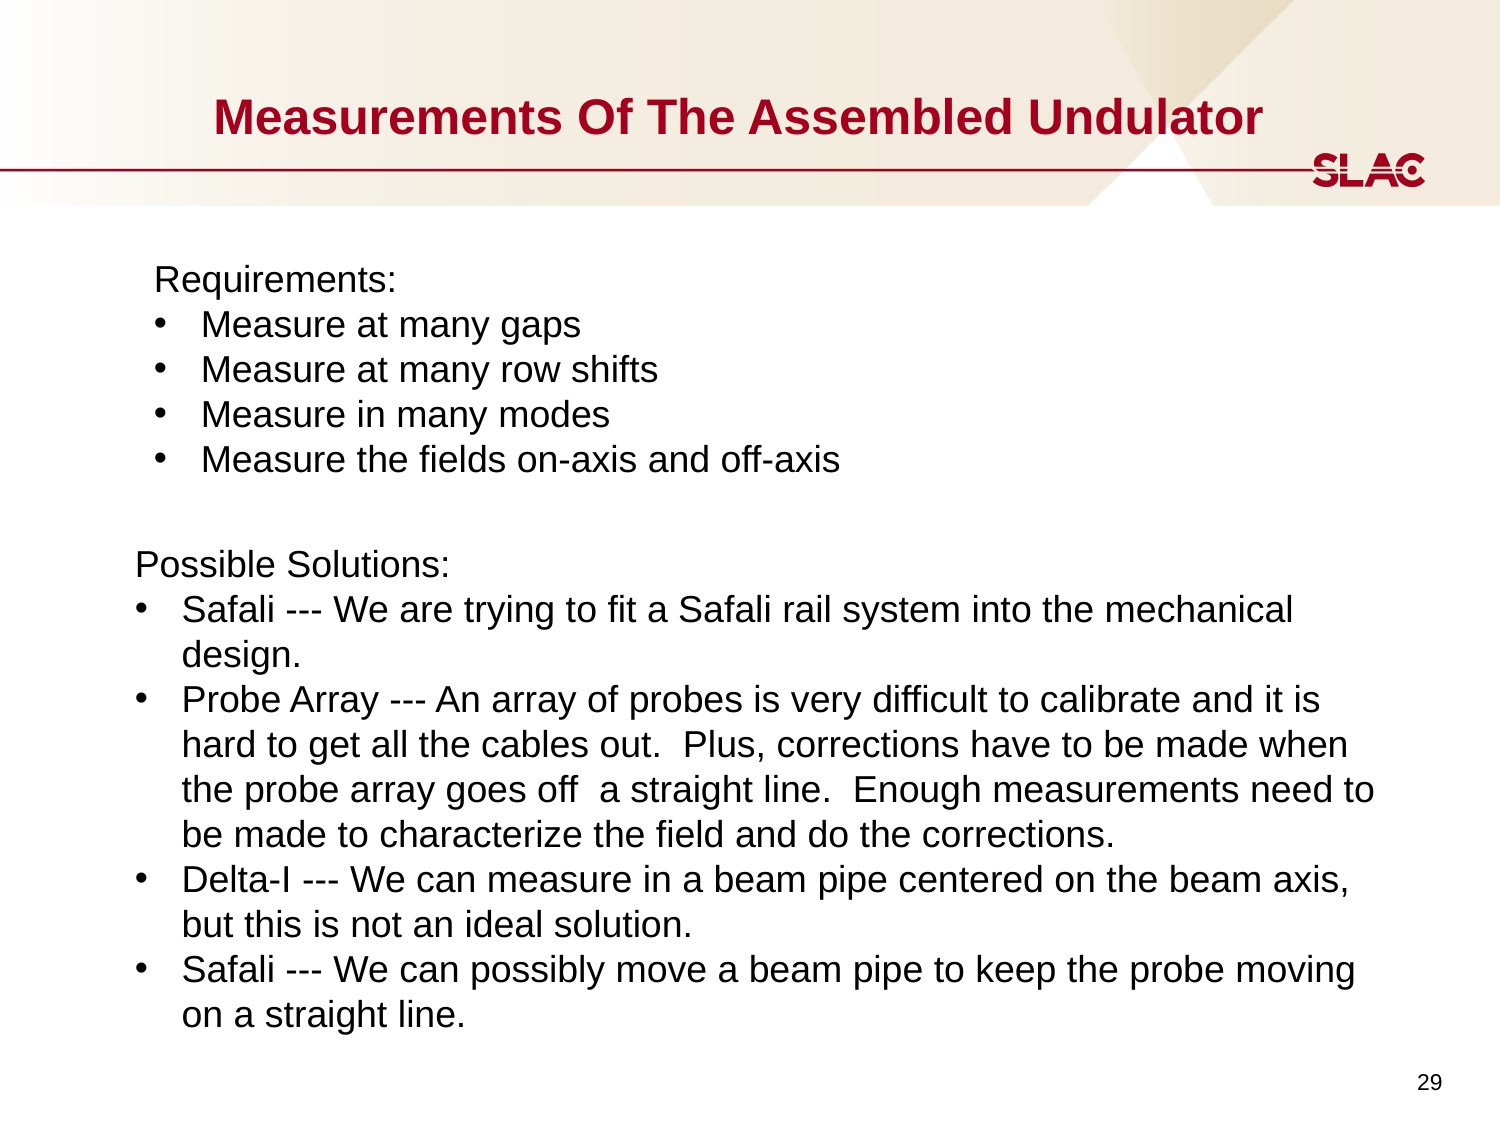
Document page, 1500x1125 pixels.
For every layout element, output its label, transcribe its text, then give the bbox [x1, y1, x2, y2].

text_box Requirements: Measure at many gaps Measure at many row shifts Measure in many modes Measure the fields on-axis and off-axis [139, 247, 856, 488]
text_box Possible Solutions: Safali --- We are trying to fit a Safali rail system into the mechanical design. Probe Array --- An array of probes is very difficult to calibrate and it is hard to get all the cables out. Plus, corrections have to be made when the probe array goes off a straight line. Enough measurements need to be made to characterize the field and do the corrections. Delta-I --- We can measure in a beam pipe centered on the beam axis, but this is not an ideal solution. Safali --- We can possibly move a beam pipe to keep the probe moving on a straight line. [120, 532, 1391, 1043]
title Measurements Of The Assembled Undulator [74, 21, 1404, 145]
slide_number 29 [1405, 1036, 1458, 1125]
picture [0, 0, 1500, 206]
